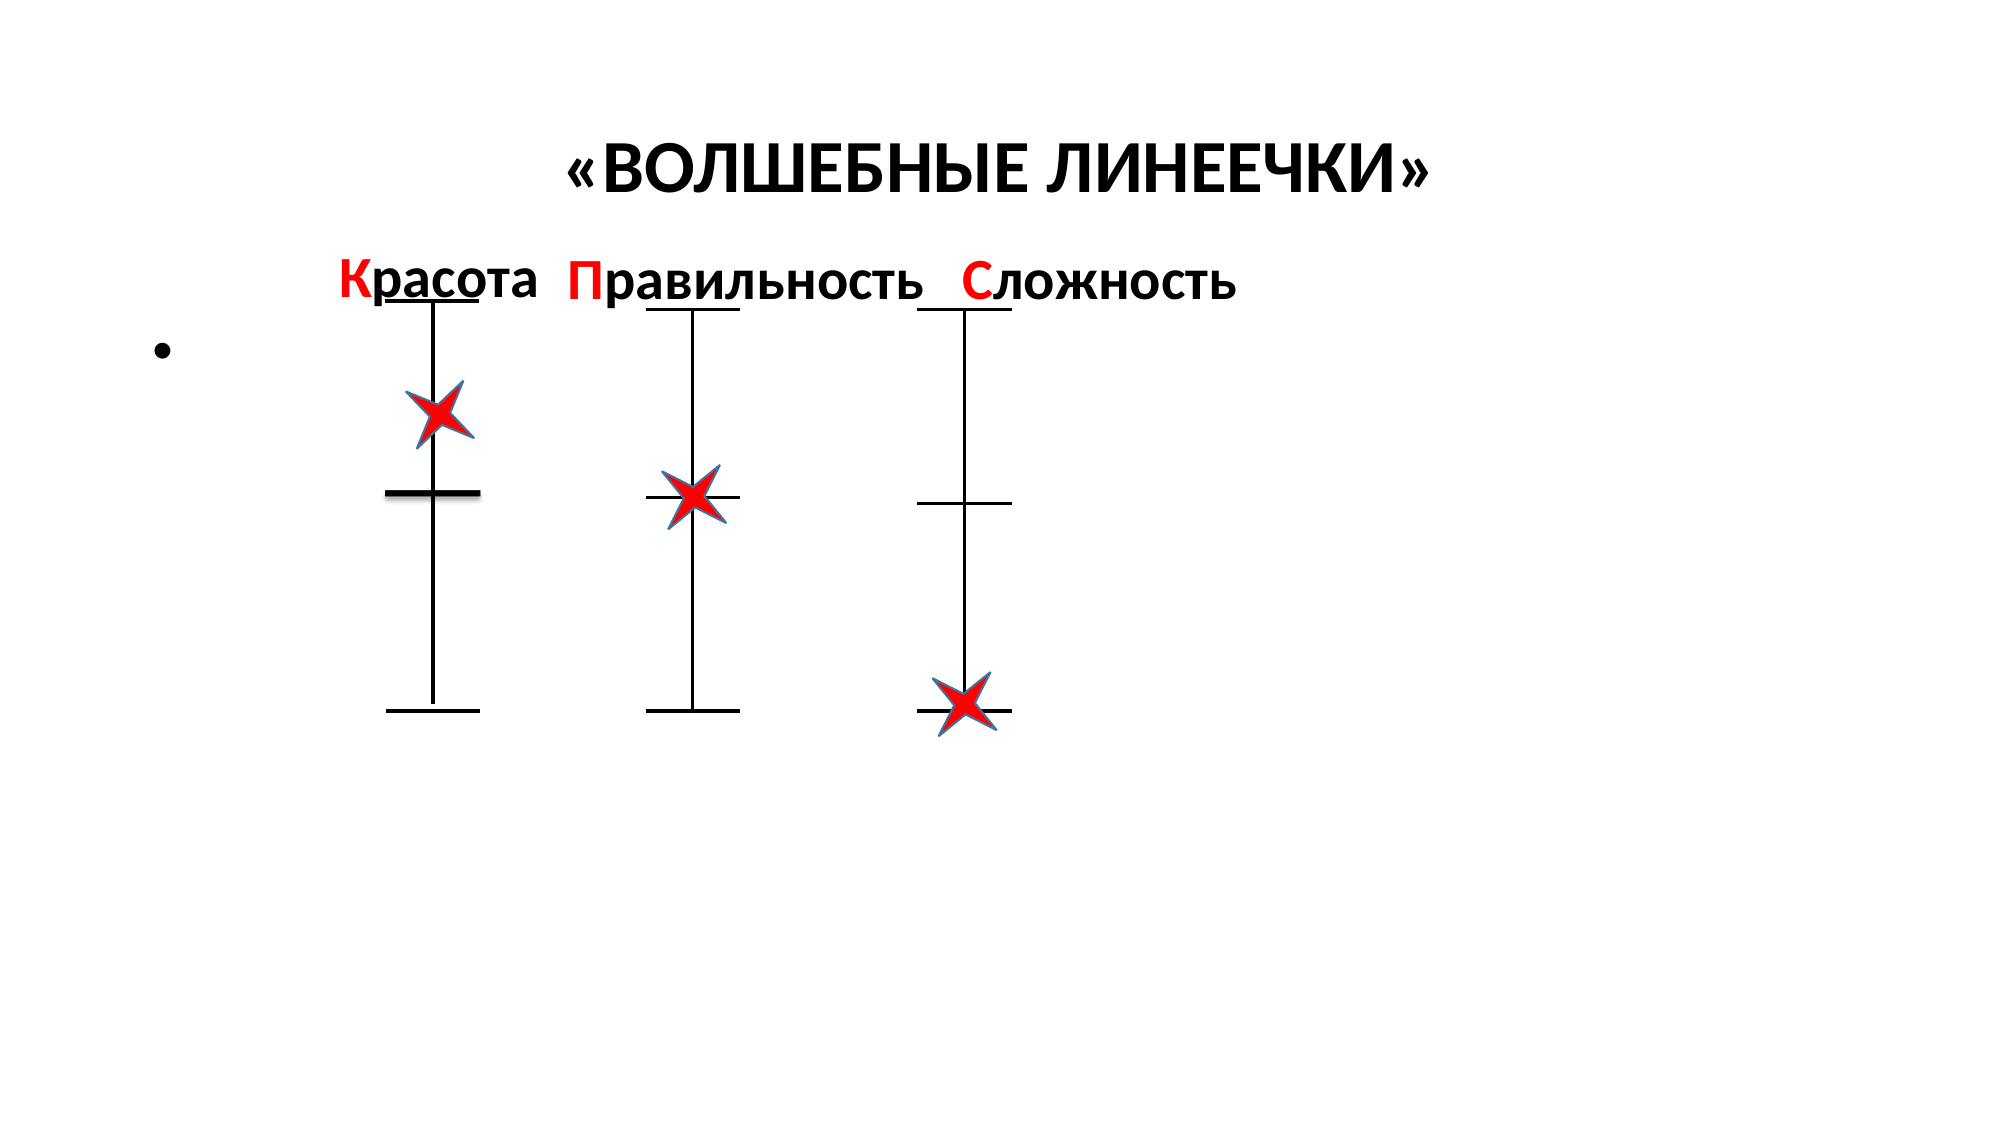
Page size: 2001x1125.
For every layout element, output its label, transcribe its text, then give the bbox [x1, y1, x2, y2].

text_box Красота [324, 231, 555, 314]
title «ВОЛШЕБНЫЕ ЛИНЕЕЧКИ» [137, 59, 1863, 278]
picture [378, 487, 488, 508]
list [137, 314, 1863, 1029]
text_box Сложность [948, 233, 1262, 314]
text_box Правильность [553, 233, 948, 314]
